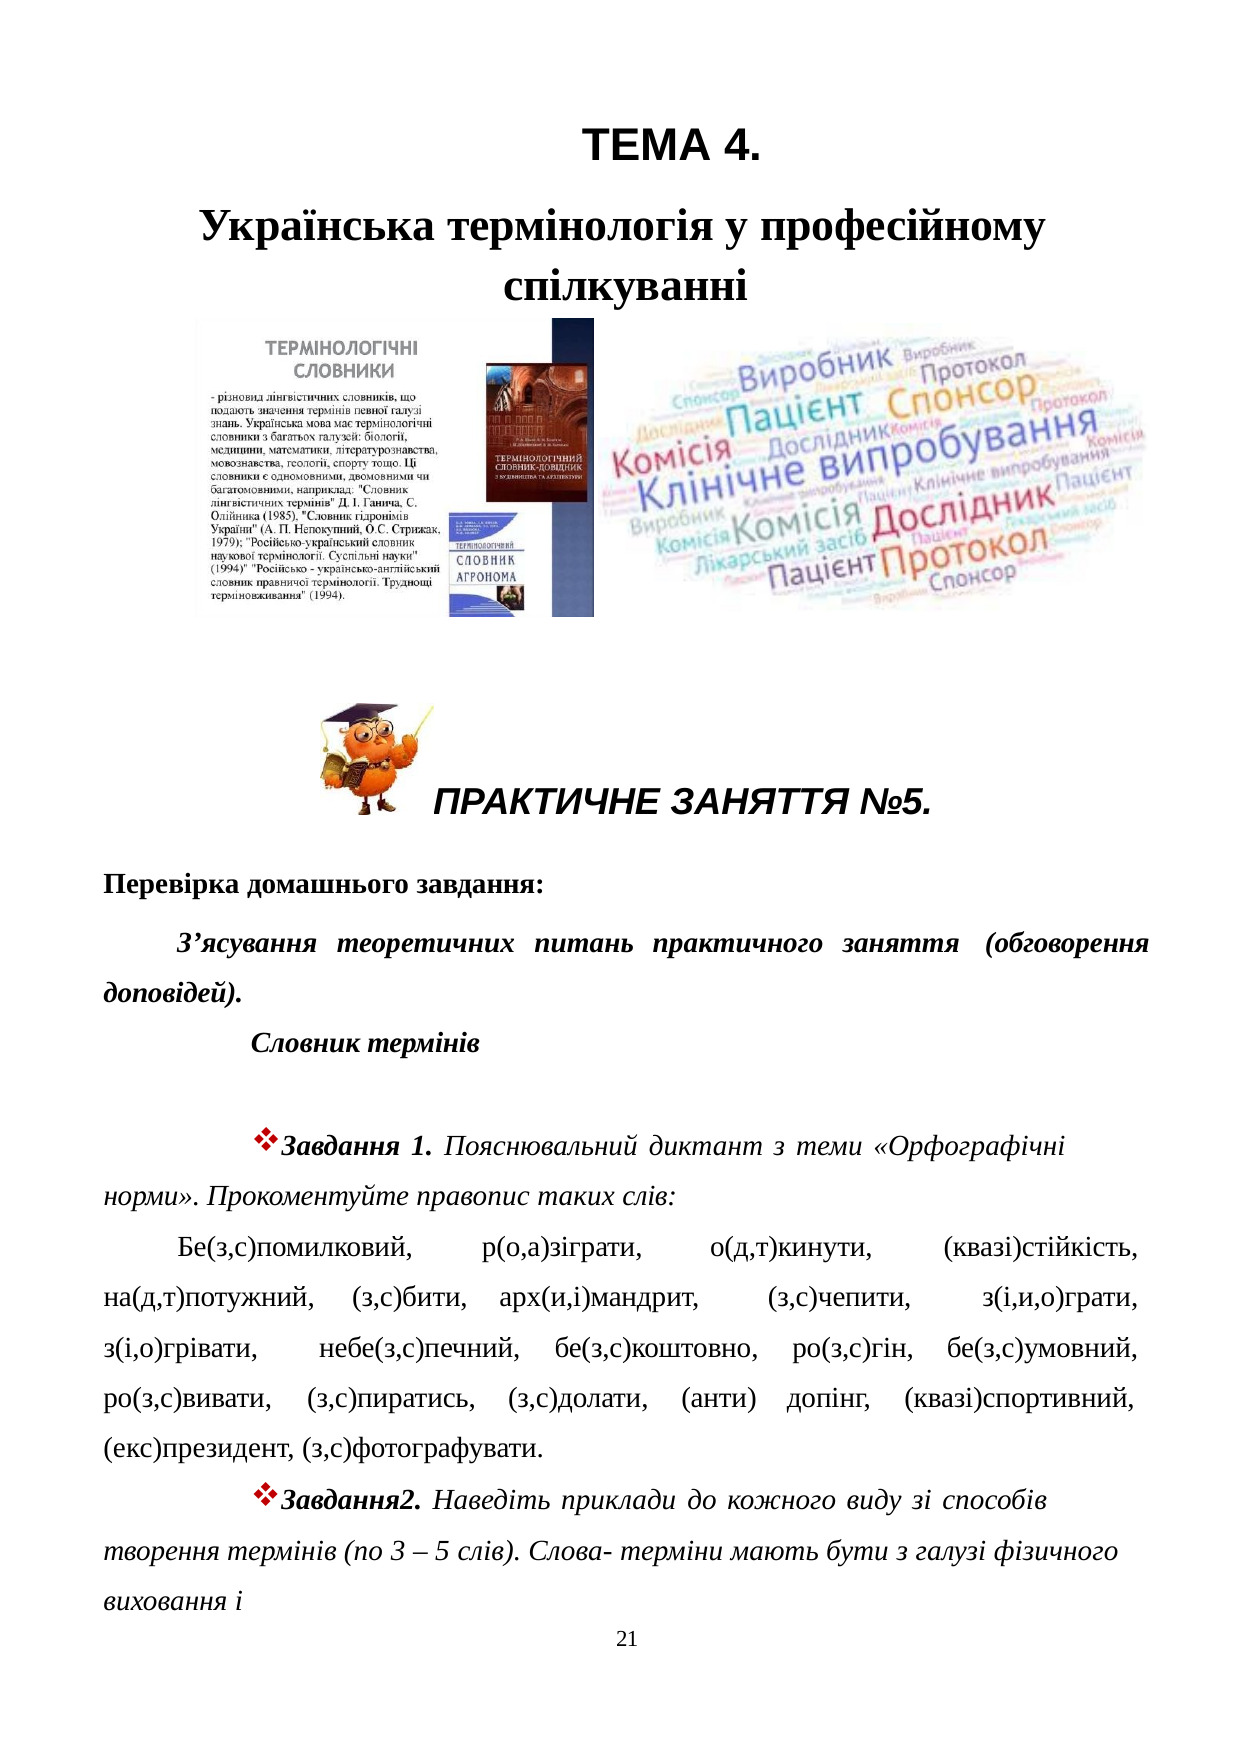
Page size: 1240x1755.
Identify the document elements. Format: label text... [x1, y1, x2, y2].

picture [320, 702, 434, 815]
slide_number 10 [609, 1626, 648, 1755]
text_box небе(з,с)печний, бе(з,с)коштовно, ро(з,с)гін, [317, 1326, 916, 1361]
text_box Завдання 1. Пояснювальний диктант з теми «Орфографічні норми». Прокоментуйте правопис таких слів: [101, 1109, 1154, 1212]
text_box ПРАКТИЧНЕ ЗАНЯТТЯ №5. [434, 775, 940, 823]
text_box Перевірка домашнього завдання: З’ясування теоретичних питань практичного заняття доповідей). Словник термінів [101, 861, 967, 1059]
text_box Бе(з,с)помилковий, [175, 1225, 421, 1260]
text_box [194, 318, 1151, 618]
text_box ТЕМА 4. Українська термінологія у професійному спілкуванні [196, 88, 1058, 310]
text_box (обговорення [982, 921, 1154, 959]
text_box о(д,т)кинути, (з,с)чепити, [707, 1210, 916, 1313]
text_box ро(з,с)вивати, (з,с)пиратись, (з,с)долати, (анти) допінг, (квазі)спортивний, (екс)президент, (з,с)фотографувати. Завдання2. Наведіть приклади до кожного виду зі способів творення термінів (по 3 – 5 слів). Слова- терміни мають бути з галузі фізичного виховання і [101, 1361, 1154, 1616]
text_box р(о,а)зіграти, арх(и,і)мандрит, [480, 1210, 707, 1313]
text_box на(д,т)потужний, (з,с)бити, з(і,о)грівати, [101, 1260, 470, 1361]
text_box (квазі)стійкість, з(і,и,о)грати, бе(з,с)умовний, [936, 1210, 1139, 1361]
